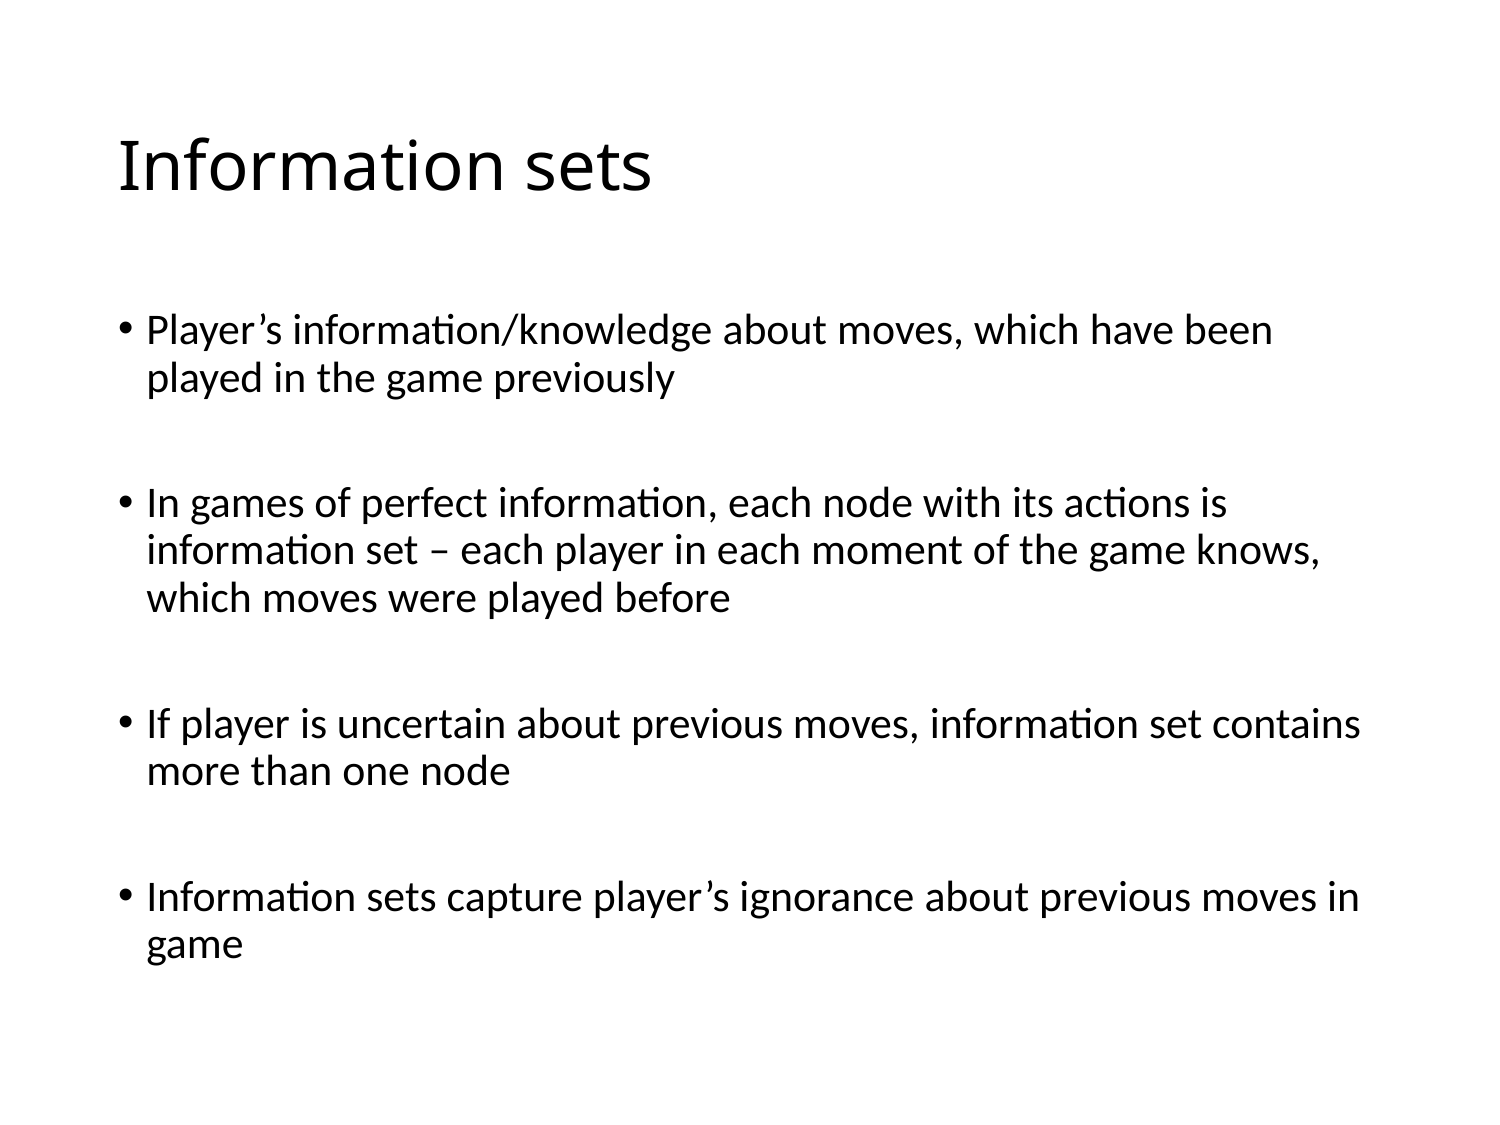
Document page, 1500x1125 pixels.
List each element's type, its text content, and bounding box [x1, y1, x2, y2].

title Information sets [103, 59, 1397, 278]
list Player’s information/knowledge about moves, which have been played in the game previously In games of perfect information, each node with its actions is information set – each player in each moment of the game knows, which moves were played before If player is uncertain about previous moves, information set contains more than one node Information sets capture player’s ignorance about previous moves in game [103, 299, 1397, 1014]
